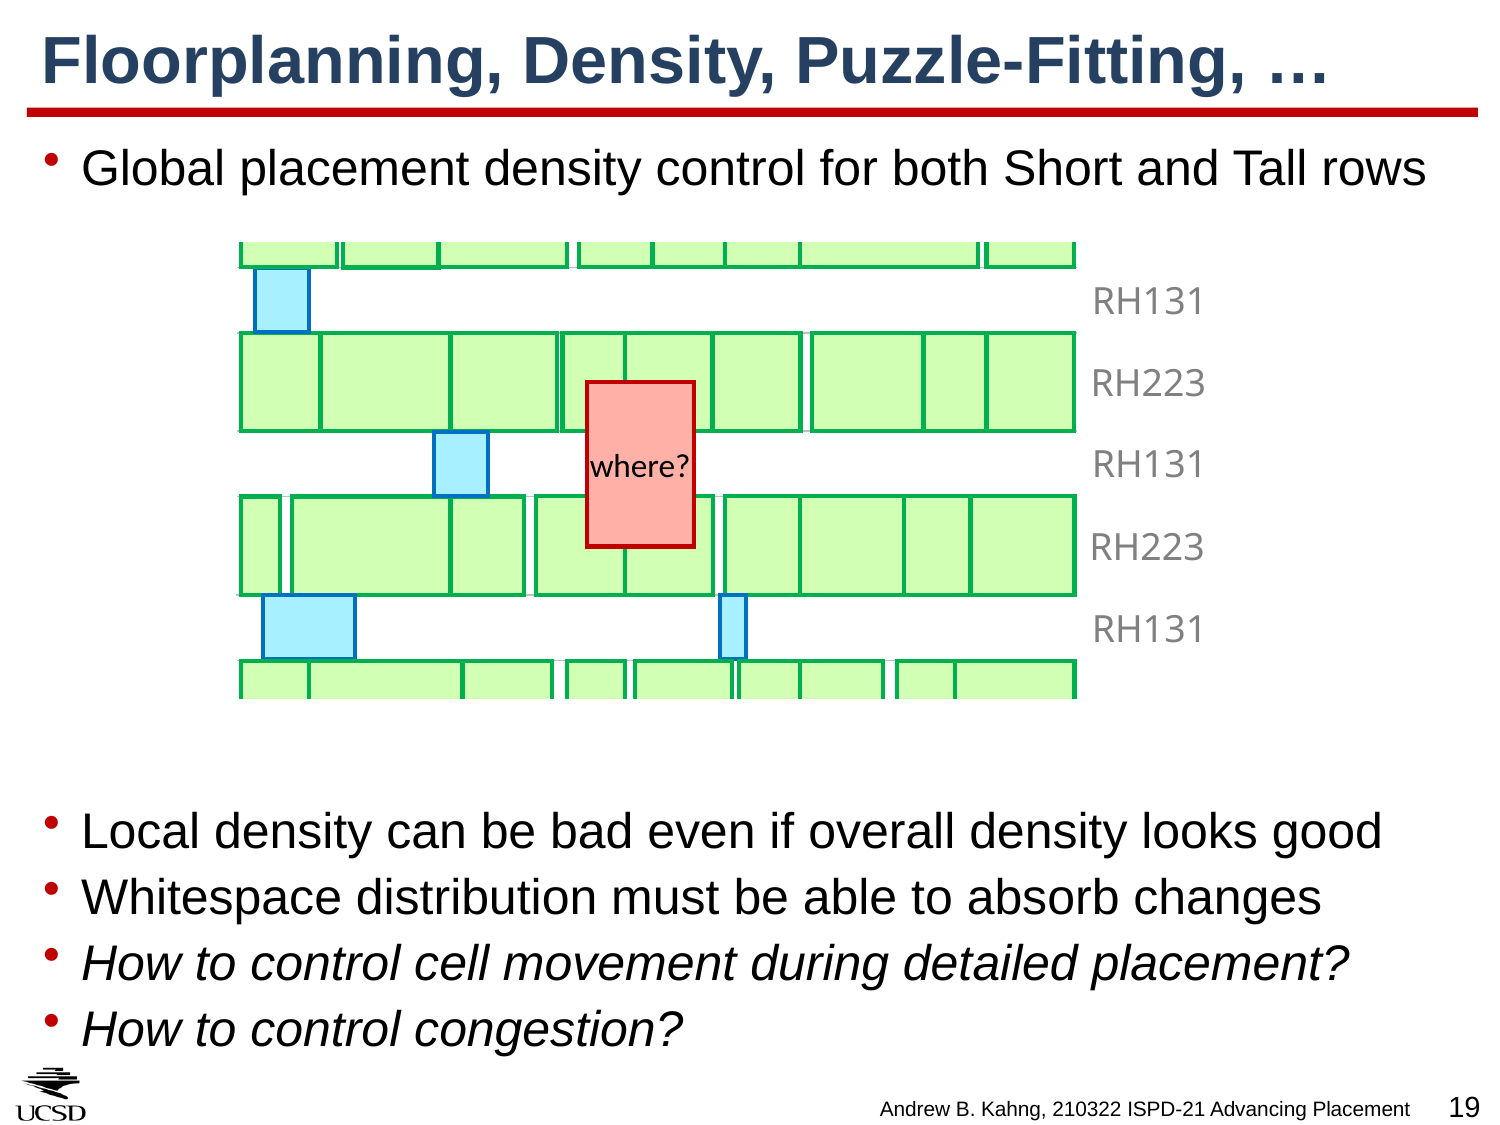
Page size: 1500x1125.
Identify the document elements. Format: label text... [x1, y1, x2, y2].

picture [12, 1063, 88, 1125]
list Global placement density control for both Short and Tall rows Local density can be bad even if overall density looks good Whitespace distribution must be able to absorb changes How to control cell movement during detailed placement? How to control congestion? [27, 137, 1478, 1051]
title Floorplanning, Density, Puzzle-Fitting, … [26, 12, 1479, 111]
